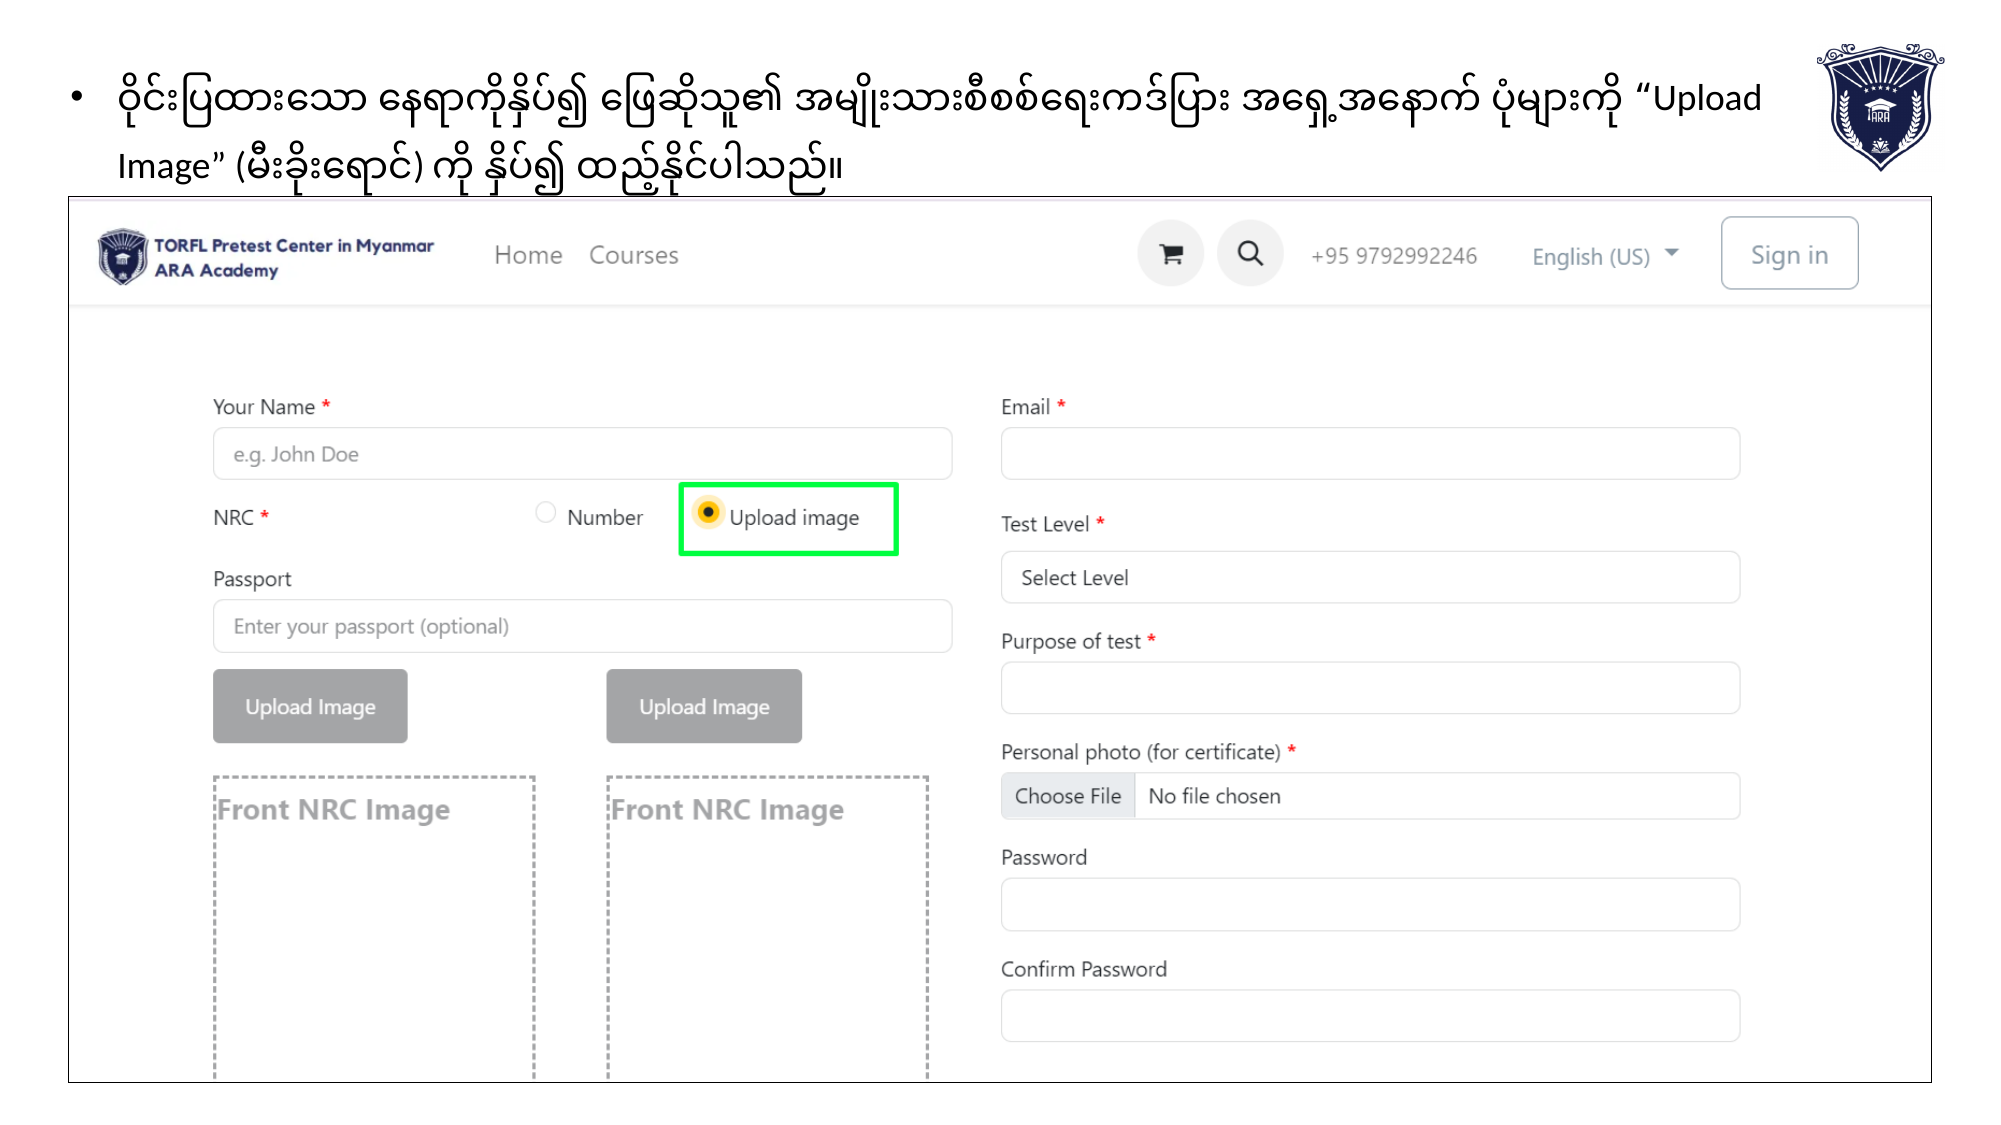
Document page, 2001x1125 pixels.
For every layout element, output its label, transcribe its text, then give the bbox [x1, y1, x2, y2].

picture [1817, 44, 1945, 173]
text_box ဝိုင်းပြထားသော နေရာကိုနှိပ်၍ ဖြေဆိုသူ၏ အမျိုးသားစီစစ်ရေးကဒ်ပြား အရှေ့အနောက် ပုံများကို “Upload Image” (မီးခိုးရောင်) ကို နှိပ်၍ ထည့်နိုင်ပါသည်။ [55, 43, 1888, 194]
picture [68, 196, 1932, 1083]
